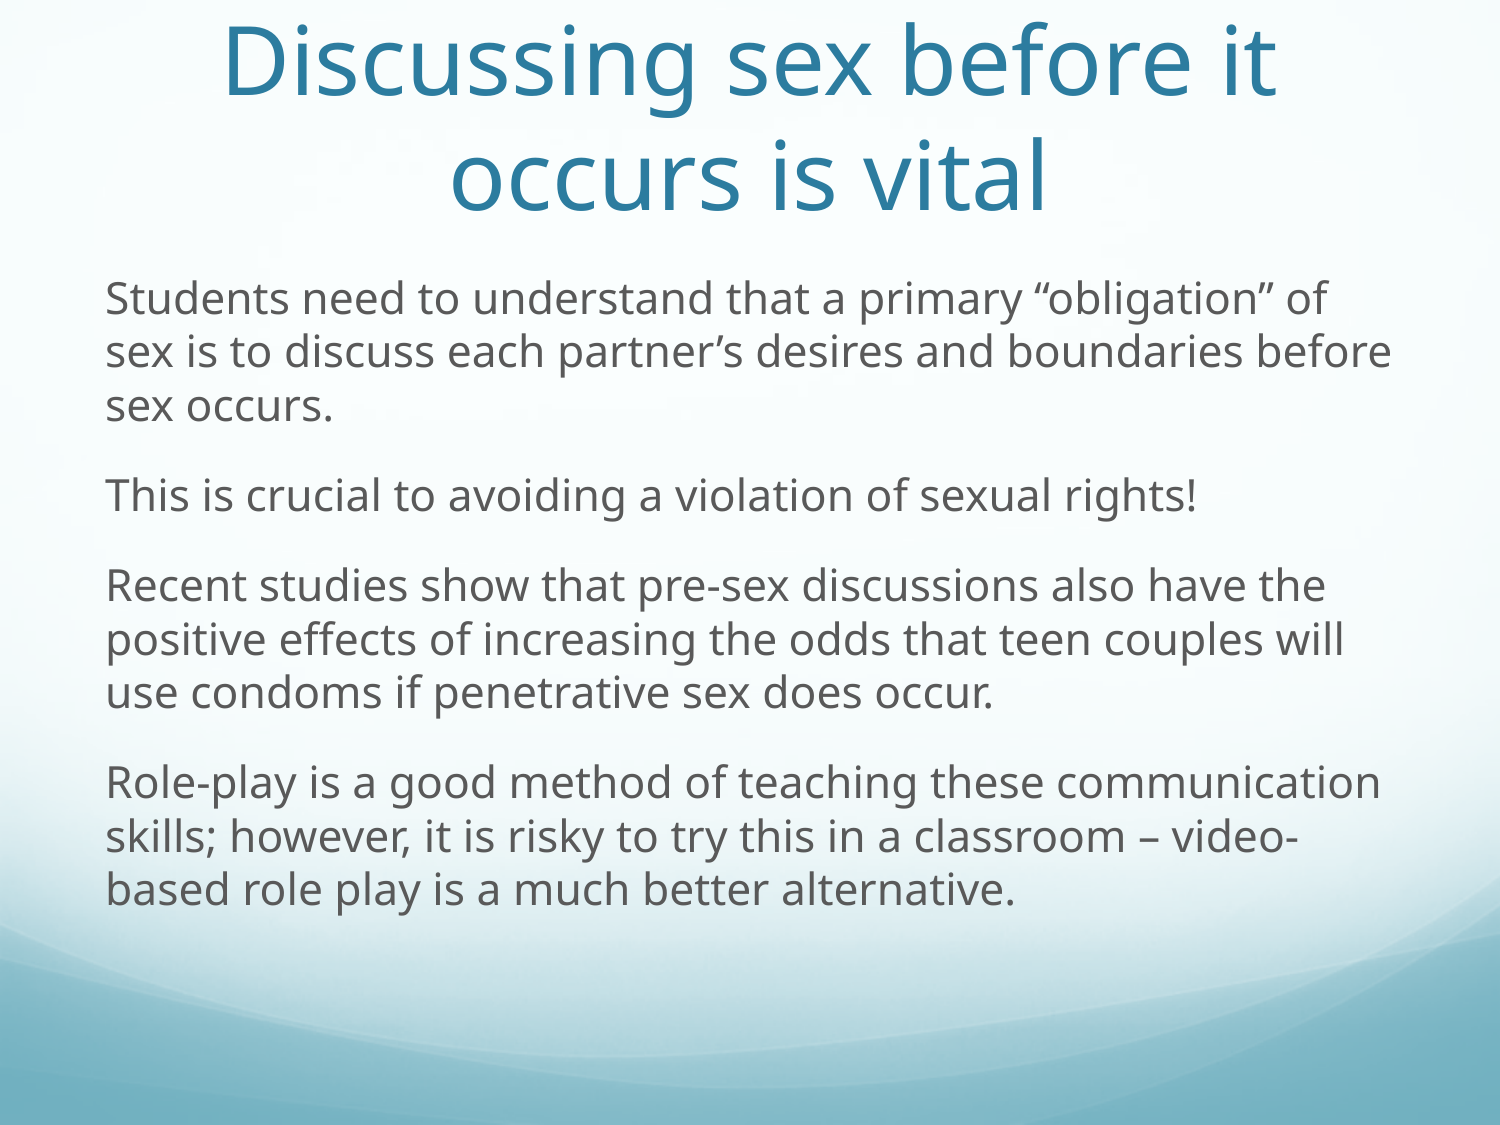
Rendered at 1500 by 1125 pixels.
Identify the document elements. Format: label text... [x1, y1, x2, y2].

list Students need to understand that a primary “obligation” of sex is to discuss each partner’s desires and boundaries before sex occurs. This is crucial to avoiding a violation of sexual rights! Recent studies show that pre-sex discussions also have the positive effects of increasing the odds that teen couples will use condoms if penetrative sex does occur. Role-play is a good method of teaching these communication skills; however, it is risky to try this in a classroom – video-based role play is a much better alternative. [90, 262, 1410, 975]
title Discussing sex before it occurs is vital [90, 17, 1410, 237]
